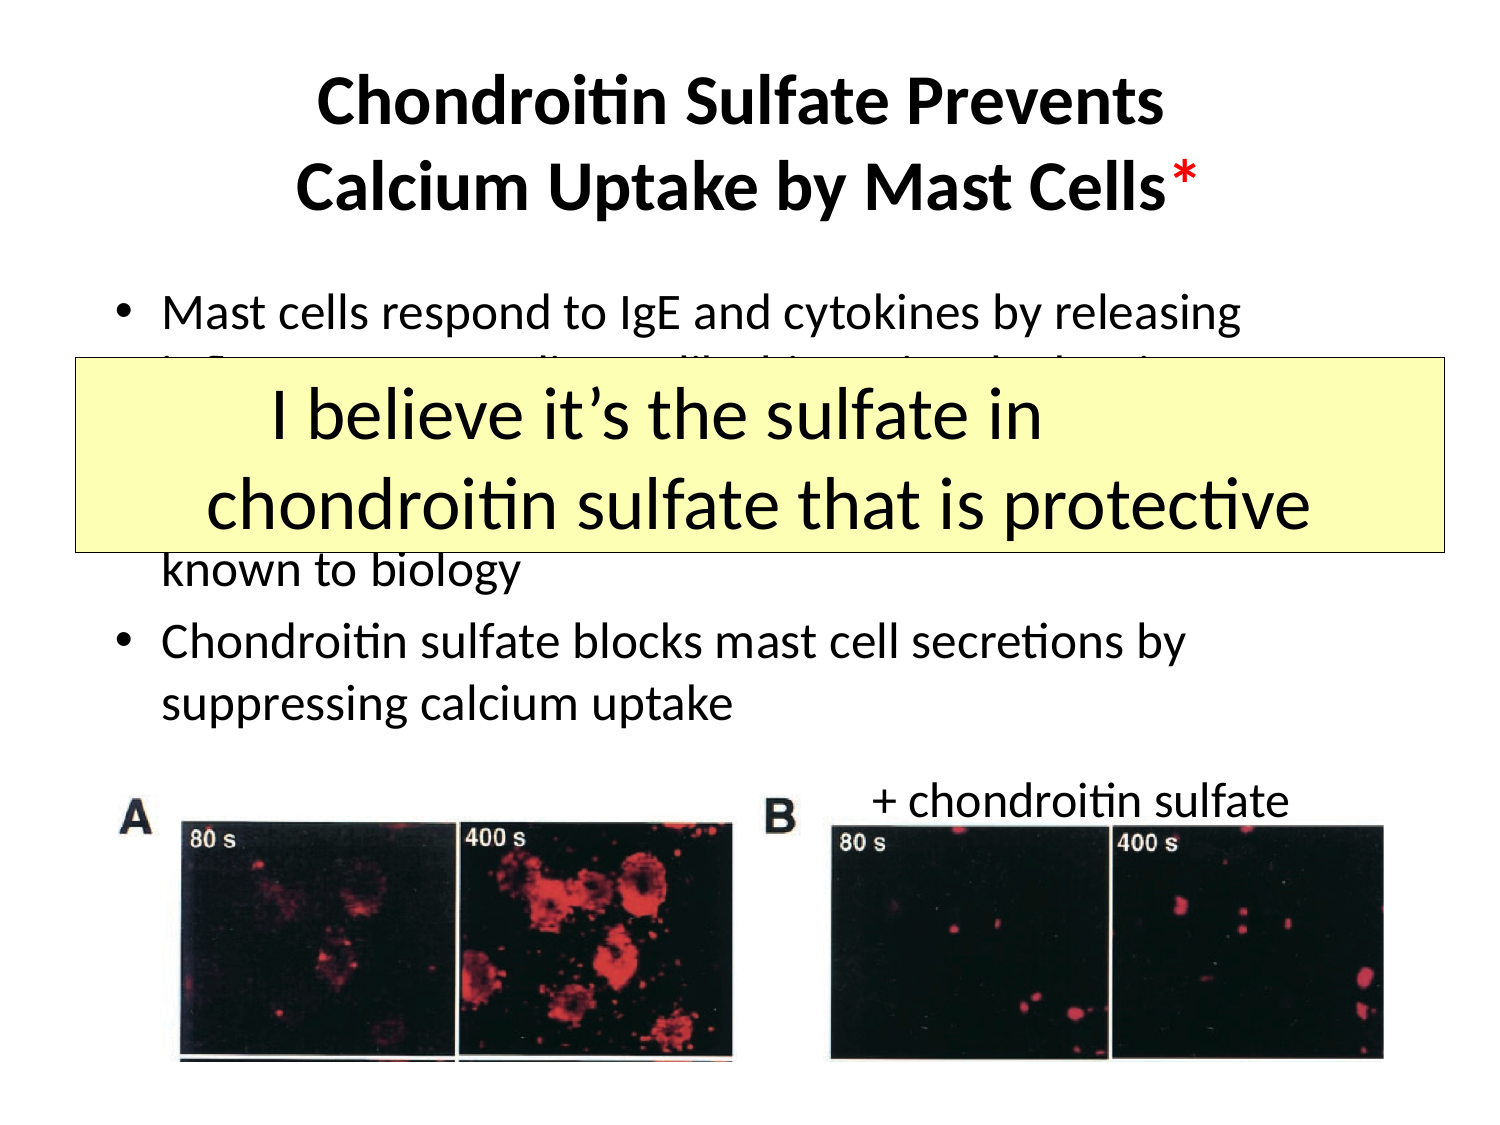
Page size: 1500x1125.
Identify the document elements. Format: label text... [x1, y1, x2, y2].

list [74, 548, 1426, 1125]
text_box Mast cells respond to IgE and cytokines by releasing inflammatory mediators like histamine, leukotrienes, prostaglandins and tryptase Mast cells also secrete heparin -- the most sulfated molecule known to biology Chondroitin sulfate blocks mast cell secretions by suppressing calcium uptake [99, 271, 1450, 744]
text_box I believe it’s the sulfate in chondroitin sulfate that is protective [75, 357, 1445, 553]
title Chondroitin Sulfate Prevents Calcium Uptake by Mast Cells* [75, 45, 1425, 233]
